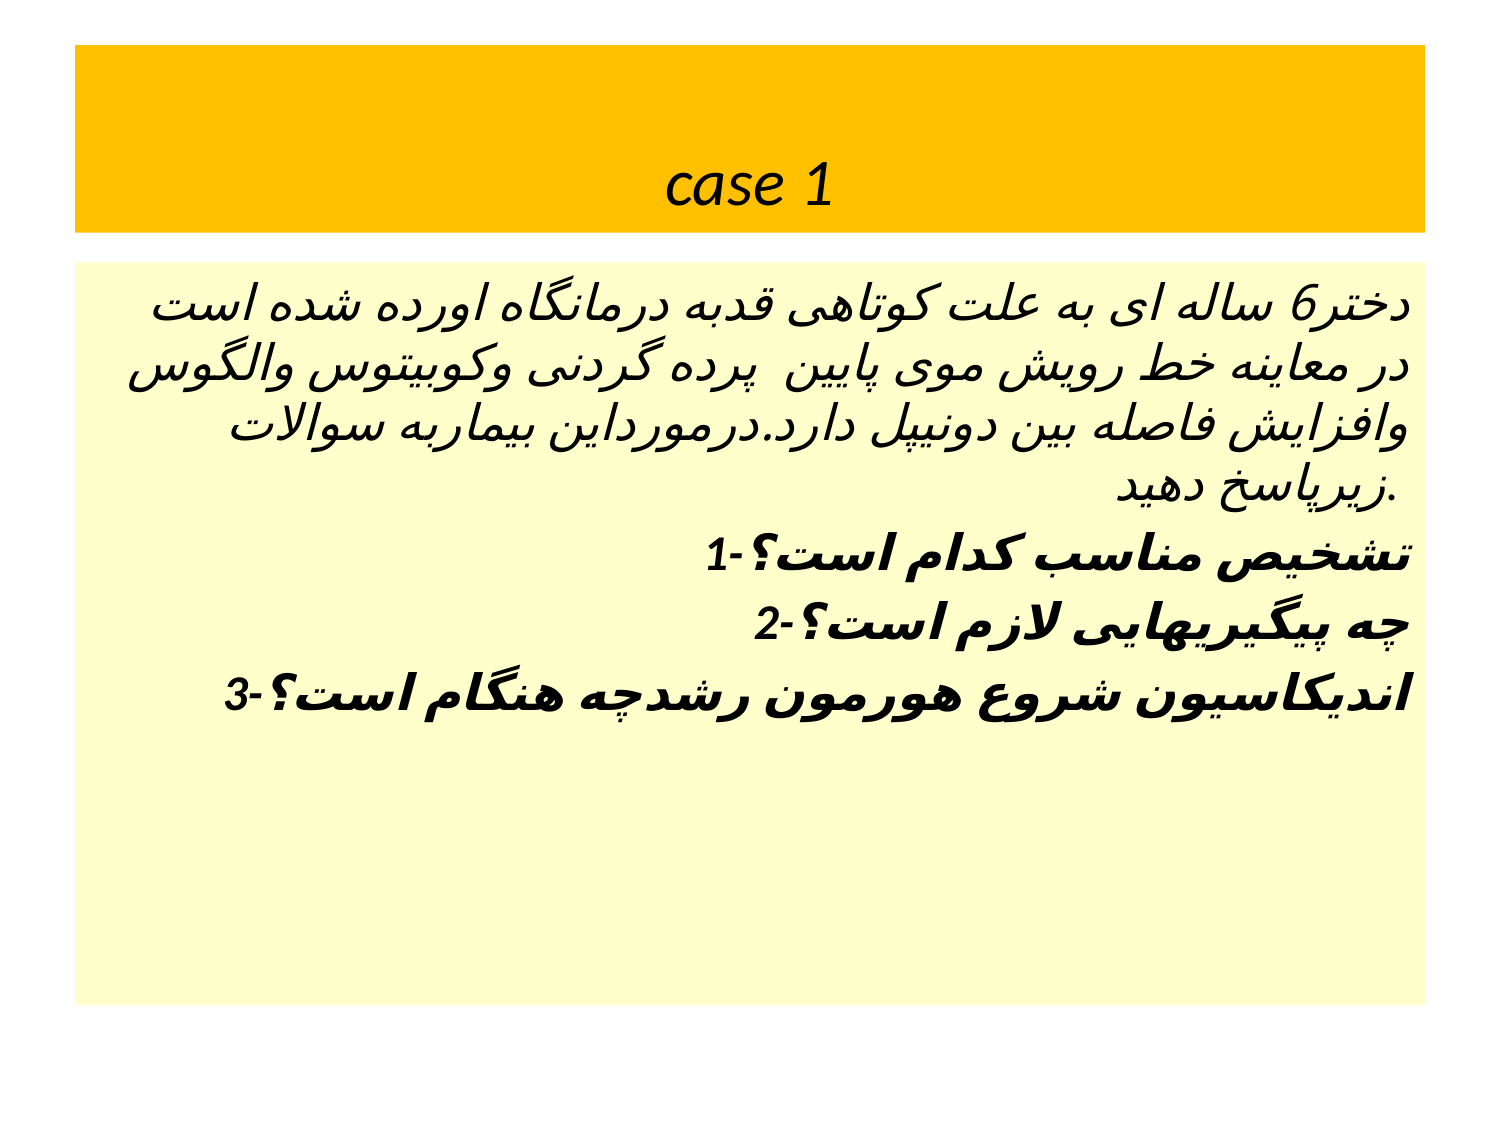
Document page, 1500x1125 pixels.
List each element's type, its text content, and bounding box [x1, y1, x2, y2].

title case 1 [75, 45, 1425, 233]
list دختر6 ساله ای به علت کوتاهی قدبه درمانگاه اورده شده است در معاینه خط رویش موی پایین پرده گردنی وکوبیتوس والگوس وافزایش فاصله بین دونیپل دارد.درمورداین بیماربه سوالات زیرپاسخ دهید. 1-تشخیص مناسب کدام است؟ 2-چه پیگیریهایی لازم است؟ 3-اندیکاسیون شروع هورمون رشدچه هنگام است؟ [75, 262, 1425, 1005]
